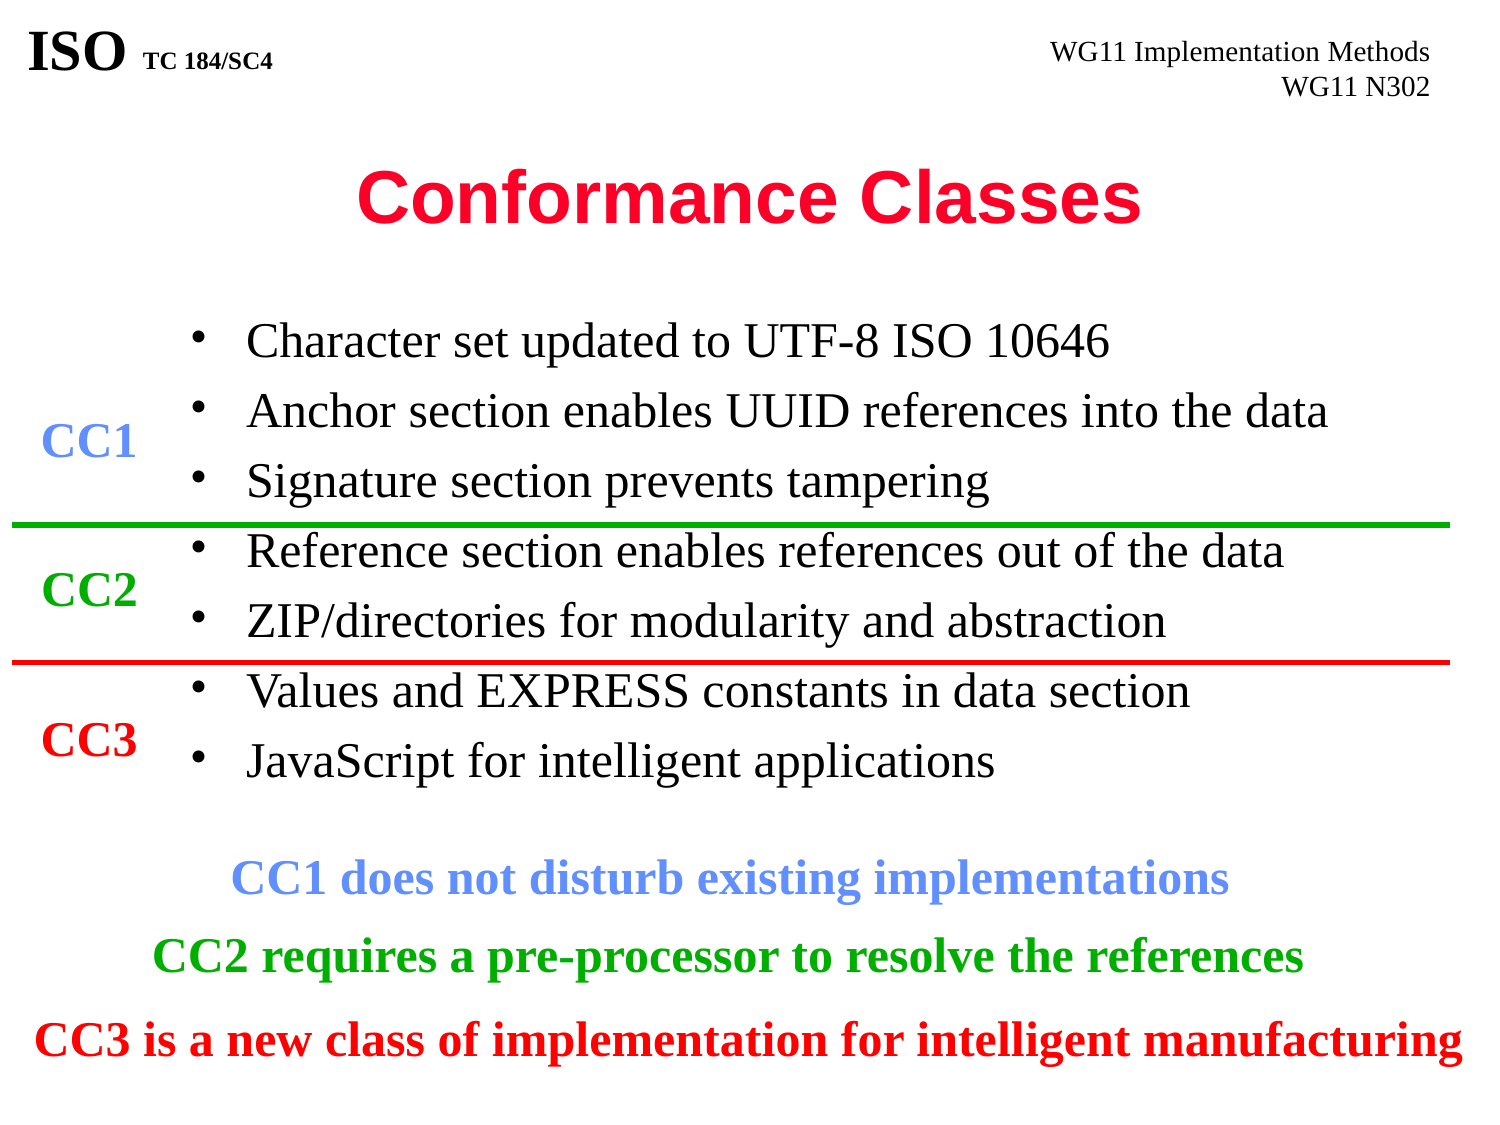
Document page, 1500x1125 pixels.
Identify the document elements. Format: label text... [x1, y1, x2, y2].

text_box CC3 [25, 699, 153, 774]
title Conformance Classes [112, 99, 1388, 288]
text_box CC1 [25, 399, 153, 475]
text_box CC1 does not disturb existing implementations [215, 837, 1246, 913]
list Character set updated to UTF-8 ISO 10646 Anchor section enables UUID references into the data Signature section prevents tampering Reference section enables references out of the data ZIP/directories for modularity and abstraction Values and EXPRESS constants in data section JavaScript for intelligent applications [174, 299, 1450, 522]
list Character set updated to UTF-8 ISO 10646 Anchor section enables UUID references into the data Signature section prevents tampering Reference section enables references out of the data ZIP/directories for modularity and abstraction Values and EXPRESS constants in data section JavaScript for intelligent applications [174, 531, 1450, 660]
list Character set updated to UTF-8 ISO 10646 Anchor section enables UUID references into the data Signature section prevents tampering Reference section enables references out of the data ZIP/directories for modularity and abstraction Values and EXPRESS constants in data section JavaScript for intelligent applications [174, 668, 1450, 975]
text_box CC2 requires a pre-processor to resolve the references [137, 915, 1320, 991]
text_box CC3 is a new class of implementation for intelligent manufacturing [18, 999, 1479, 1074]
text_box CC2 [26, 549, 154, 624]
